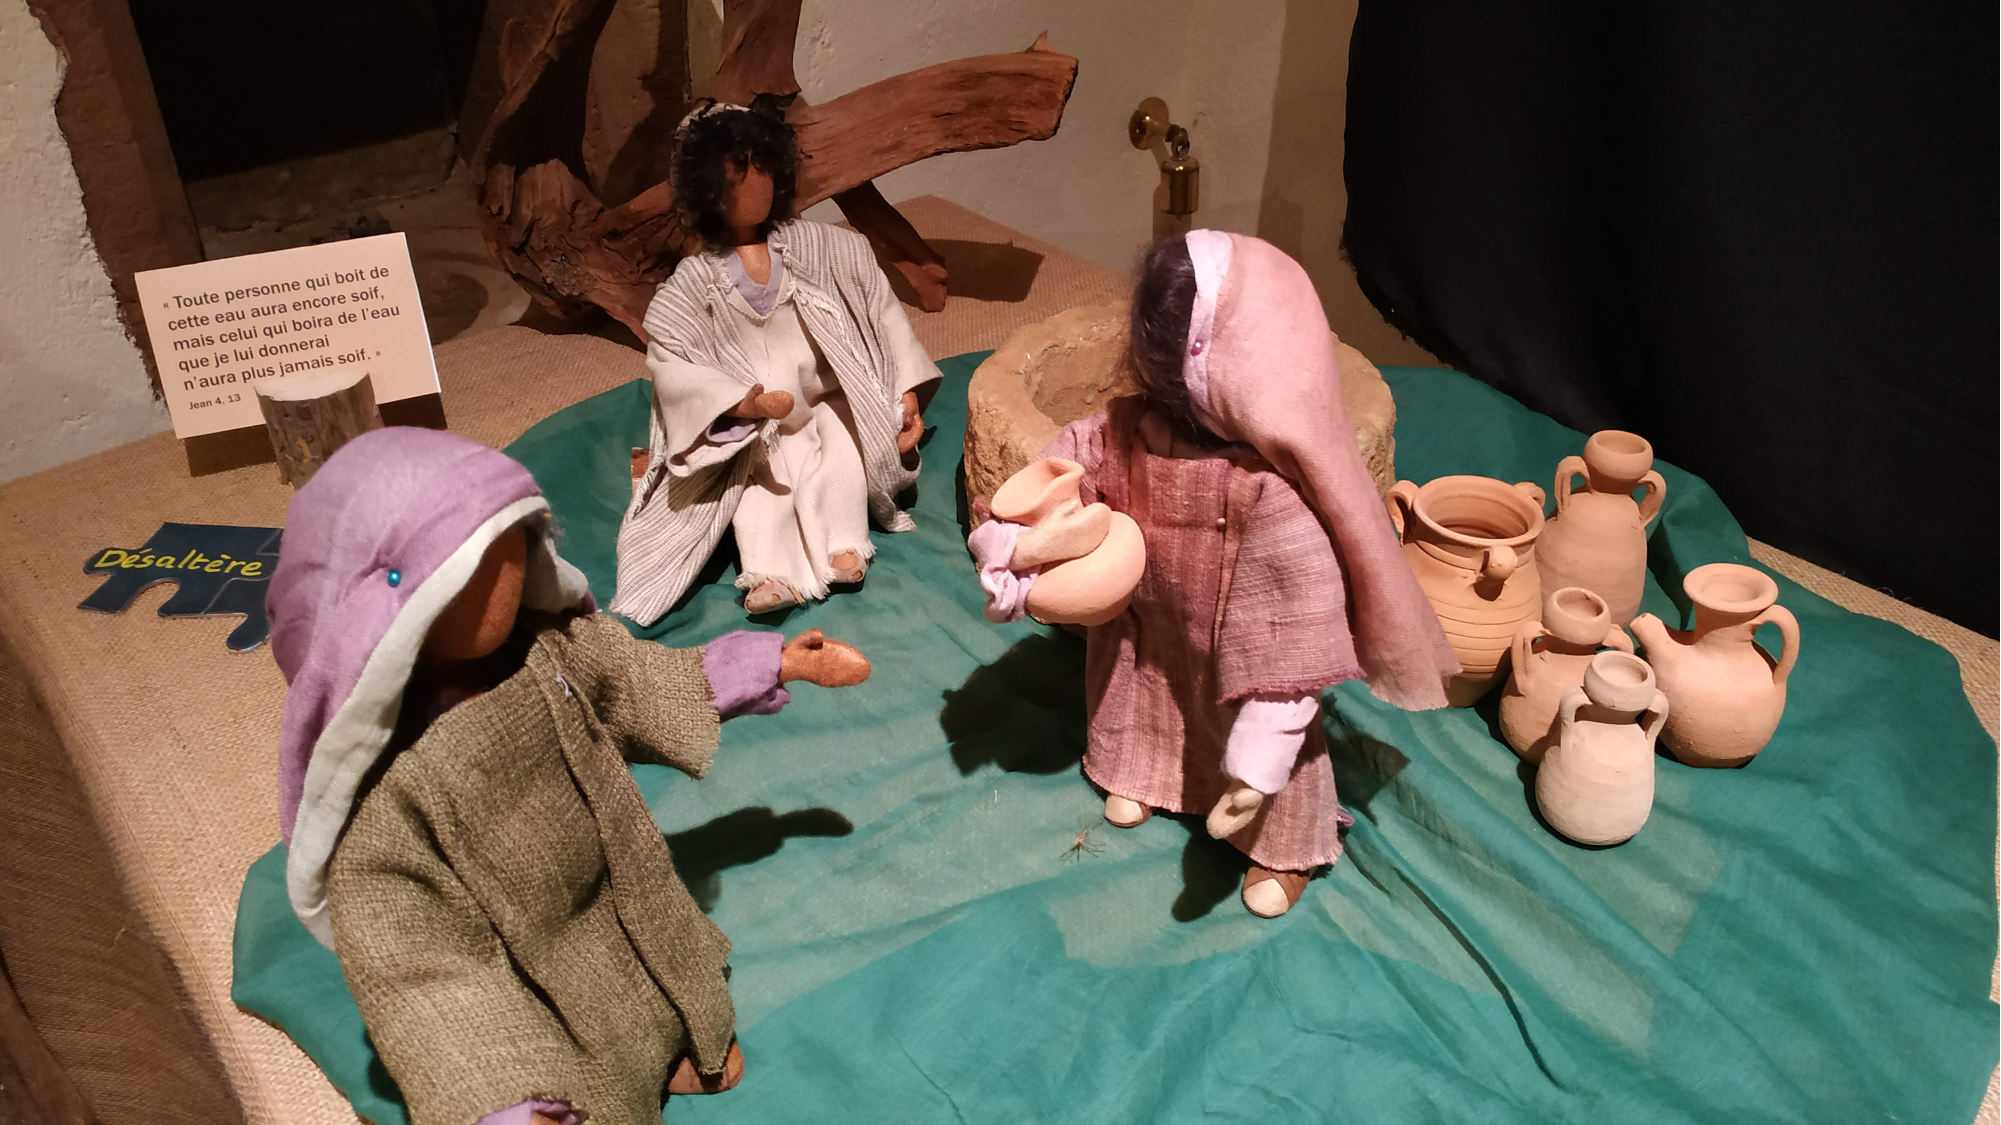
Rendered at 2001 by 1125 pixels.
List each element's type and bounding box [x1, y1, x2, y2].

list [0, 0, 2000, 1125]
